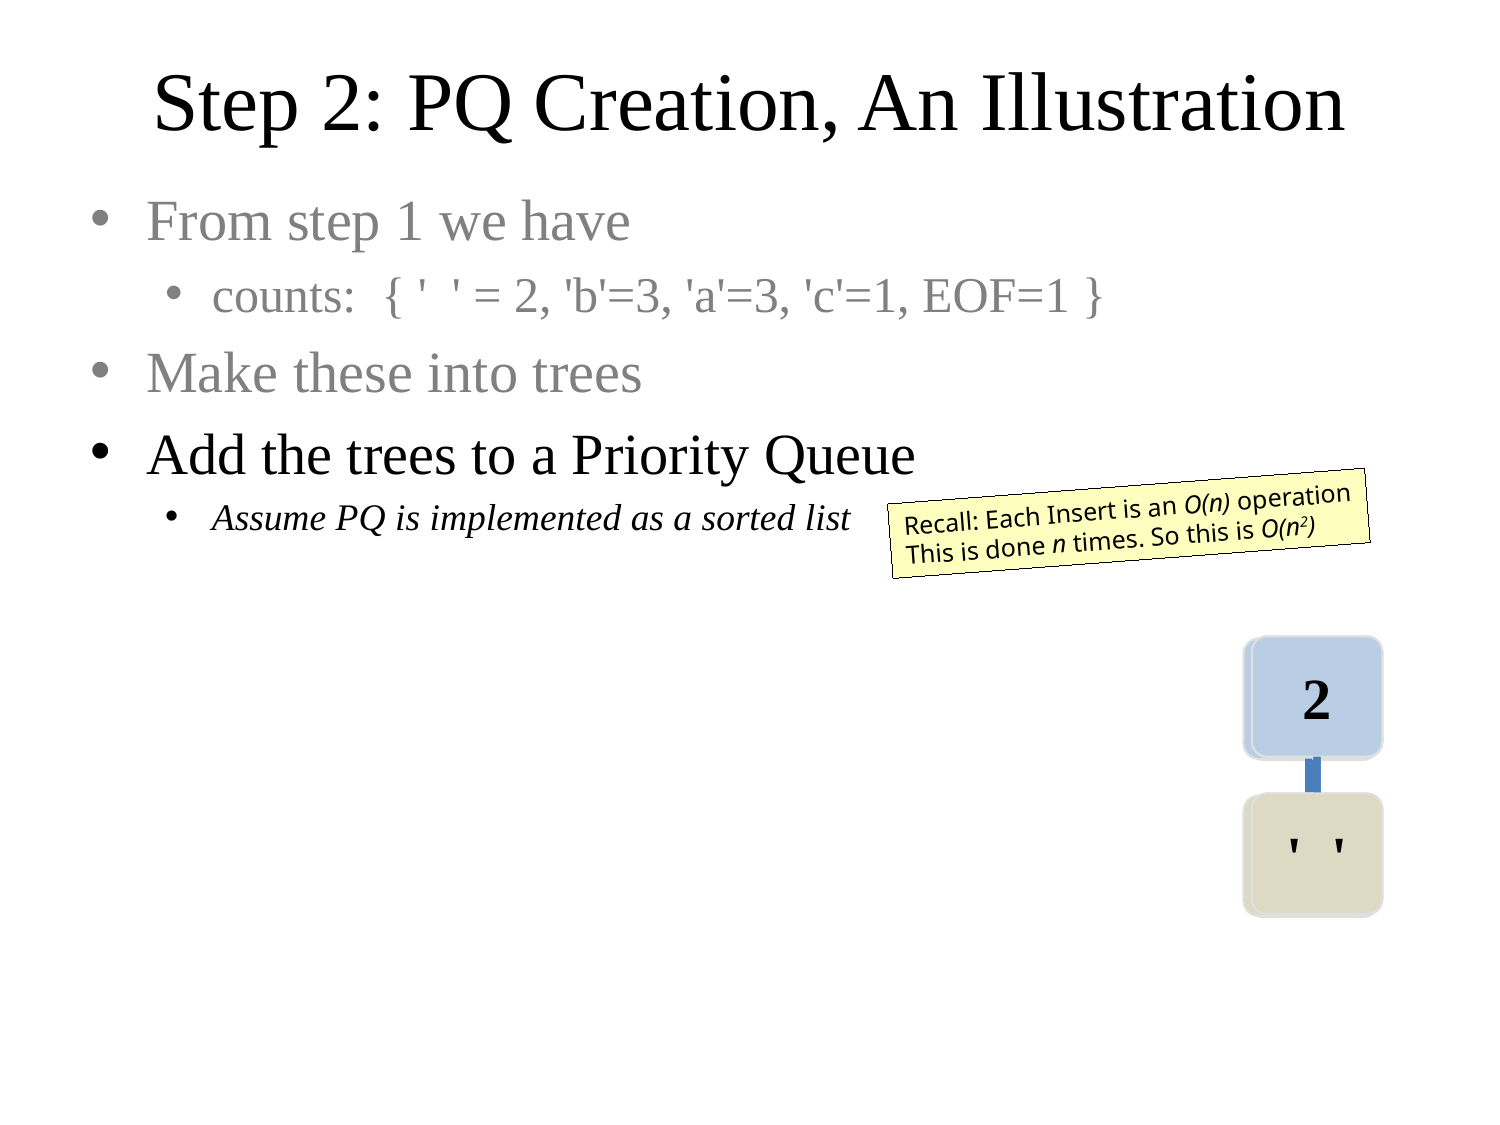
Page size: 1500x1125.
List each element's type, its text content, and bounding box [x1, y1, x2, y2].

list From step 1 we have counts: { ' ' = 2, 'b'=3, 'a'=3, 'c'=1, EOF=1 } Make these into trees Add the trees to a Priority Queue Assume PQ is implemented as a sorted list [75, 174, 1425, 600]
text_box Recall: Each Insert is an O(n) operation This is done n times. So this is O(n2) [887, 468, 1371, 579]
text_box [1251, 636, 1383, 915]
title Step 2: PQ Creation, An Illustration [75, 45, 1425, 150]
